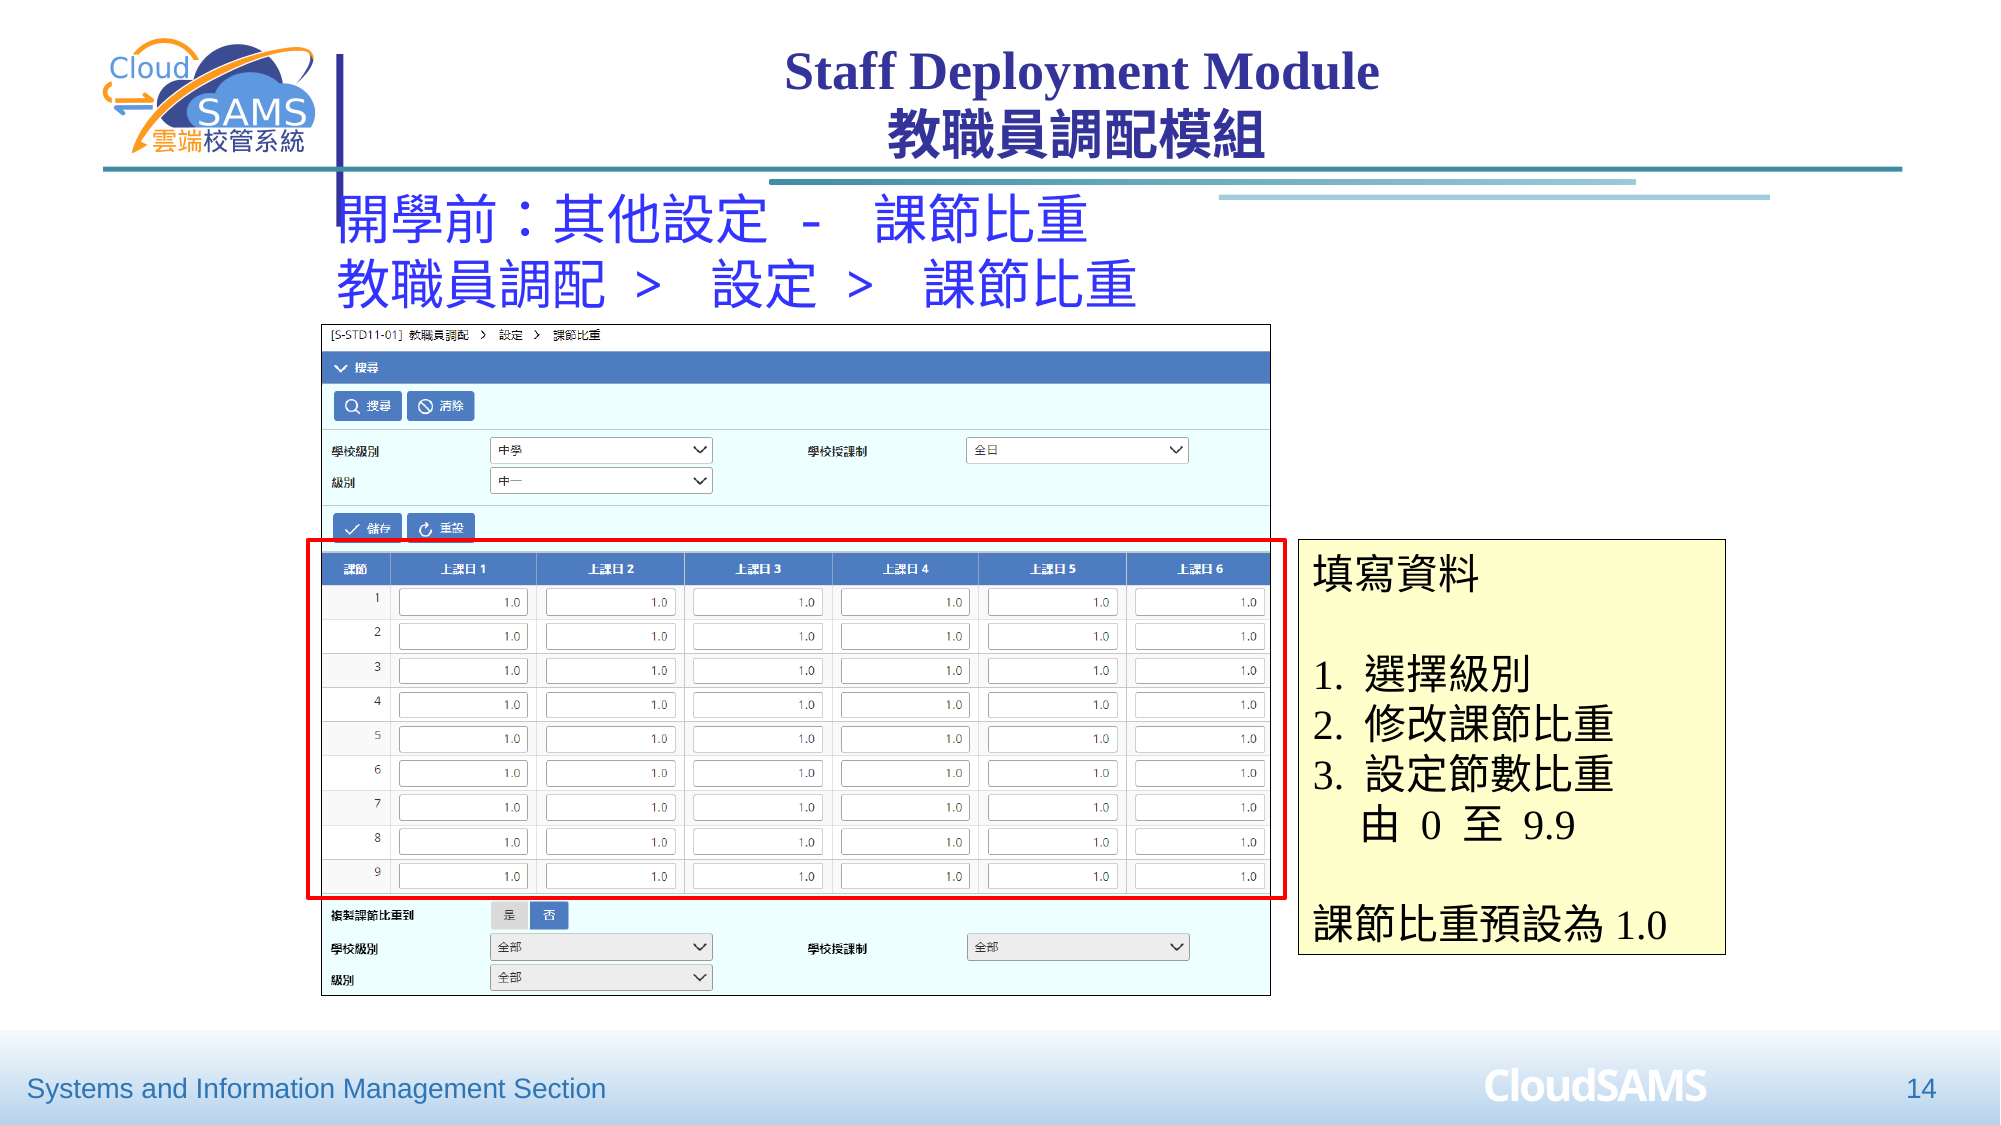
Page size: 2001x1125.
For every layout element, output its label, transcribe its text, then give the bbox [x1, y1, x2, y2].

picture [320, 323, 1271, 996]
text_box 填寫資料 1. 選擇級別 2. 修改課節比重 3. 設定節數比重 由 0 至 9.9 課節比重預設為1.0 [1298, 539, 1726, 955]
text_box 開學前：其他設定 - 課節比重 教職員調配 > 設定 > 課節比重 [321, 177, 1679, 323]
slide_number 14 [1755, 1063, 1952, 1125]
text_box [1275, 540, 1285, 899]
text_box [308, 540, 315, 899]
picture [87, 7, 349, 175]
text_box Staff Deployment Module 教職員調配模組 [575, 29, 1591, 172]
